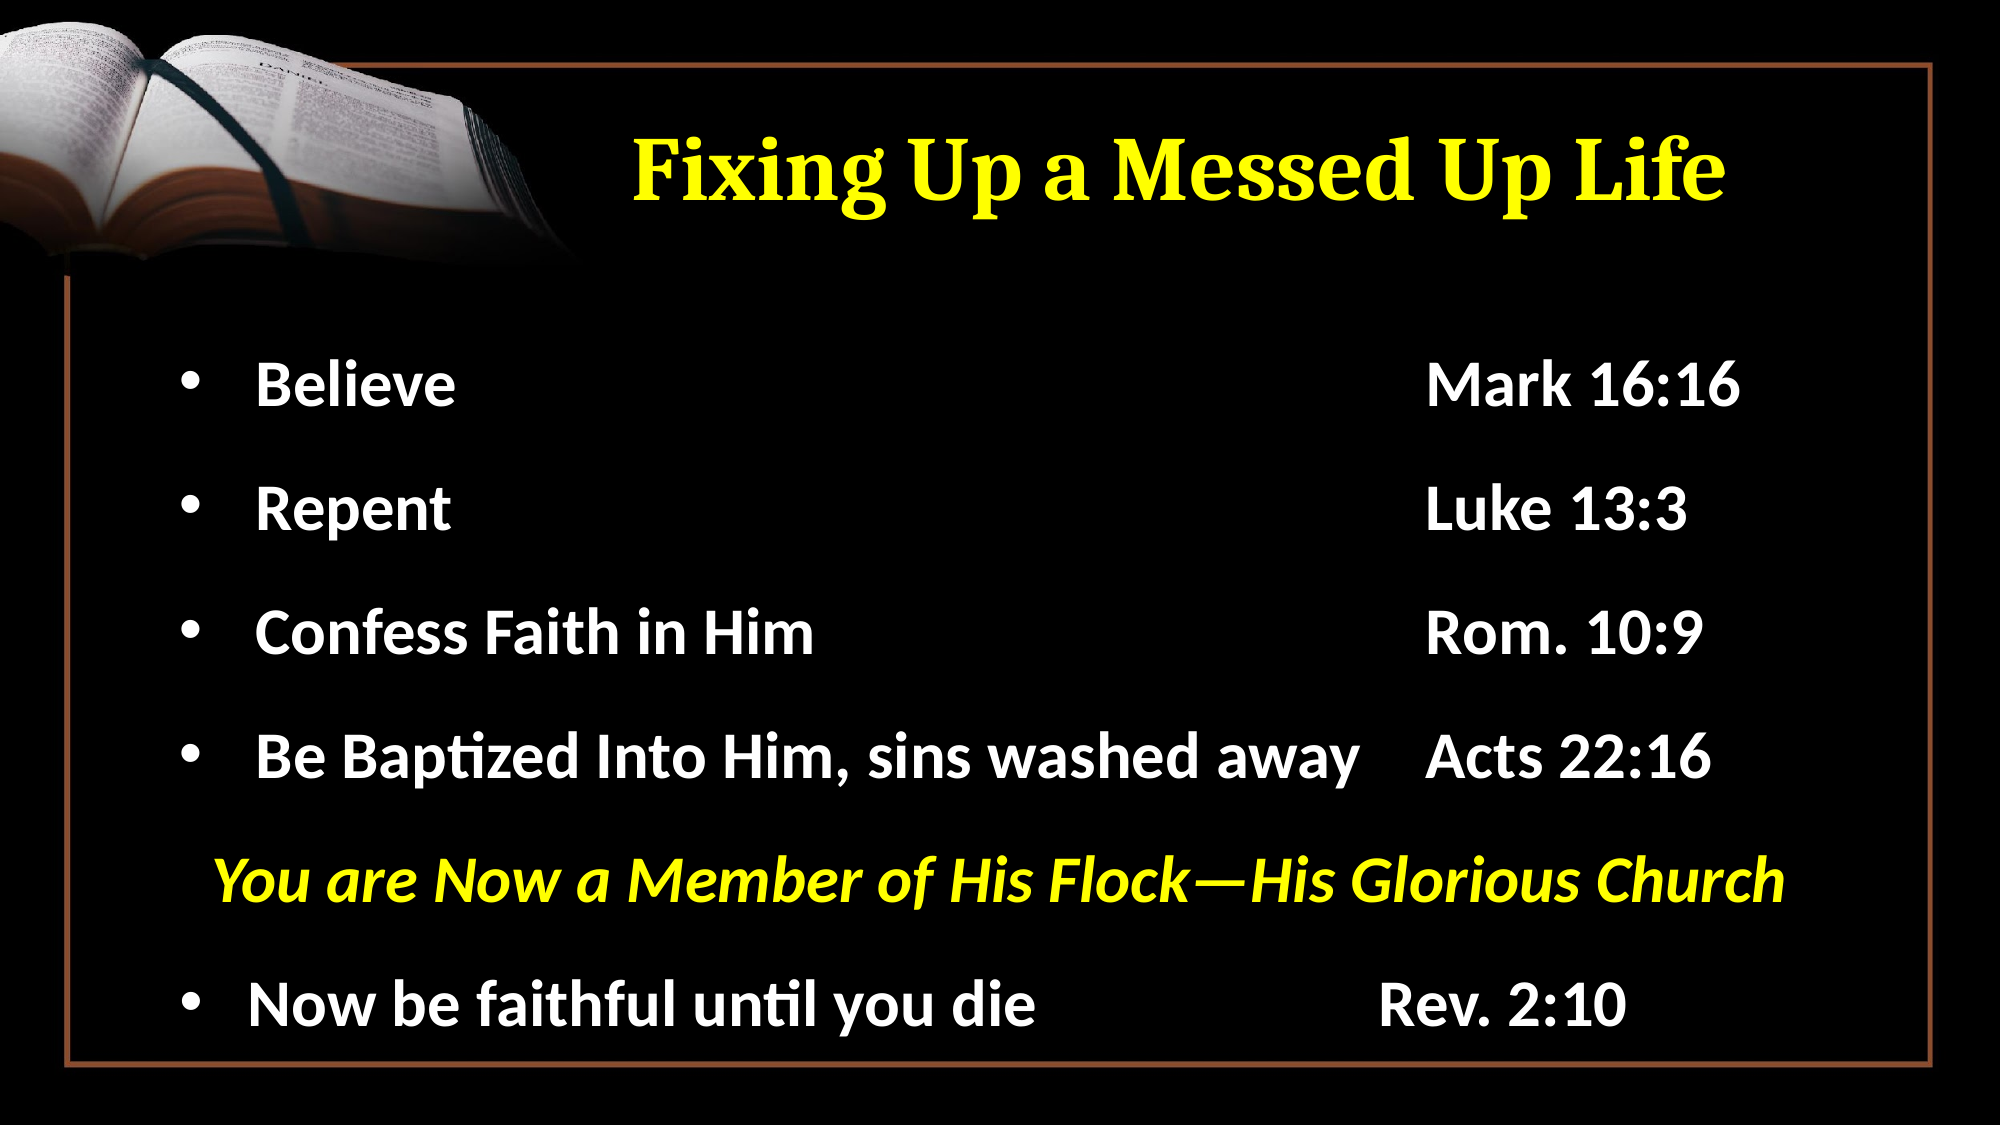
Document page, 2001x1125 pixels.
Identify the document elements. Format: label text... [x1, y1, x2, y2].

list Believe Mark 16:16 Repent Luke 13:3 Confess Faith in Him Rom. 10:9 Be Baptized Into Him, sins washed away Acts 22:16 You are Now a Member of His Flock—His Glorious Church Now be faithful until you die Rev. 2:10 [88, 292, 1913, 1063]
title Fixing Up a Messed Up Life [411, 49, 1950, 293]
picture [0, 0, 2000, 1125]
